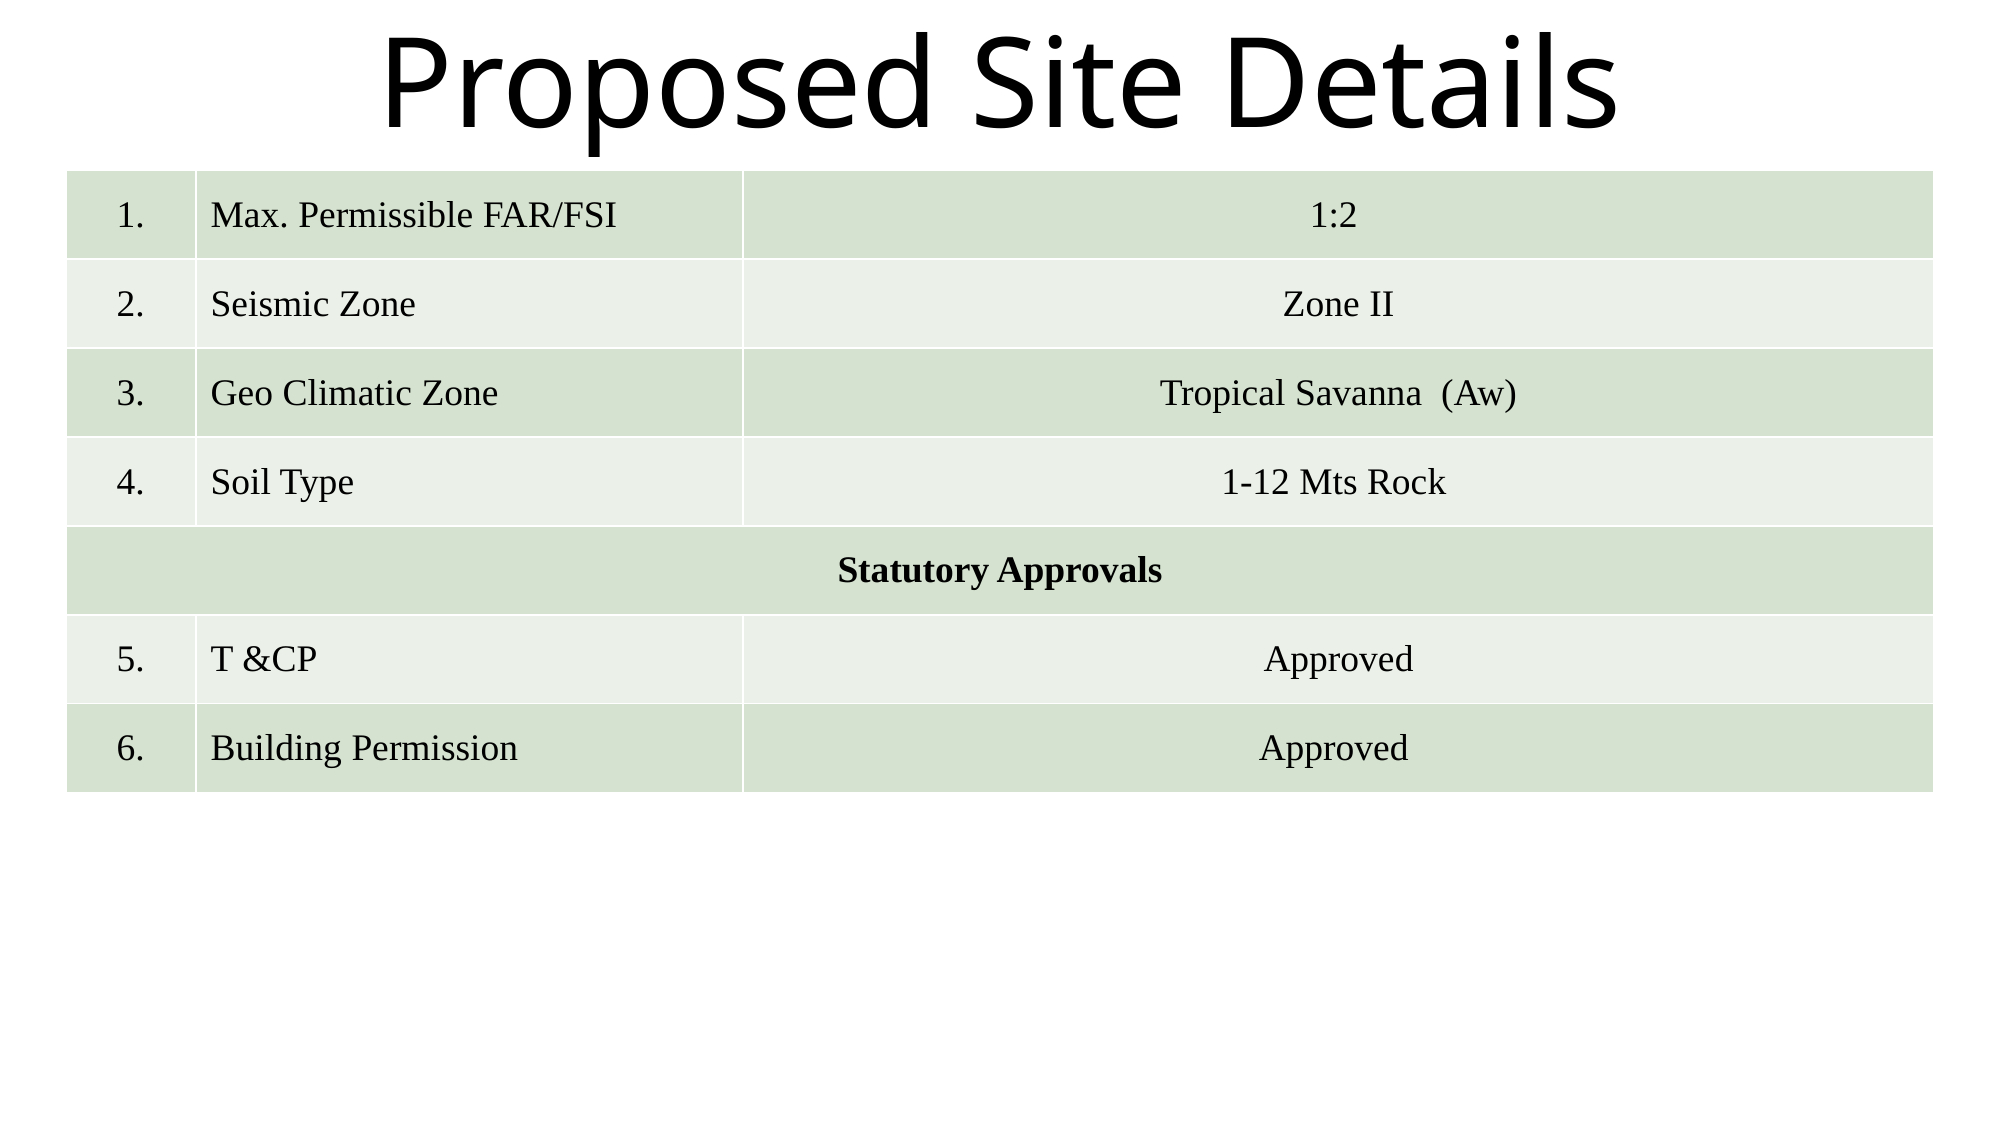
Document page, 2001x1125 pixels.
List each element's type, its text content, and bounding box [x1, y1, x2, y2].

table_cell 6. [67, 704, 195, 792]
table_cell Building Permission [197, 704, 742, 792]
table_cell Seismic Zone [197, 260, 742, 347]
table_cell 1-12 Mts Rock [744, 438, 1933, 525]
table_cell 4. [67, 438, 195, 525]
title Proposed Site Details [249, 3, 1750, 163]
table_cell Geo Climatic Zone [197, 349, 742, 436]
table_cell Approved [744, 704, 1933, 792]
table_header 1:2 [744, 171, 1933, 258]
table_cell 3. [67, 349, 195, 436]
table_cell Tropical Savanna (Aw) [744, 349, 1933, 436]
table_cell 2. [67, 260, 195, 347]
table_cell Soil Type [197, 438, 742, 525]
table_header Max. Permissible FAR/FSI [197, 171, 742, 258]
table_cell Zone II [744, 260, 1933, 347]
table_cell T &CP [197, 616, 742, 703]
table_cell Statutory Approvals [67, 527, 1933, 614]
table_header 1. [67, 171, 195, 258]
table_cell Approved [744, 616, 1933, 703]
table_cell 5. [67, 616, 195, 703]
